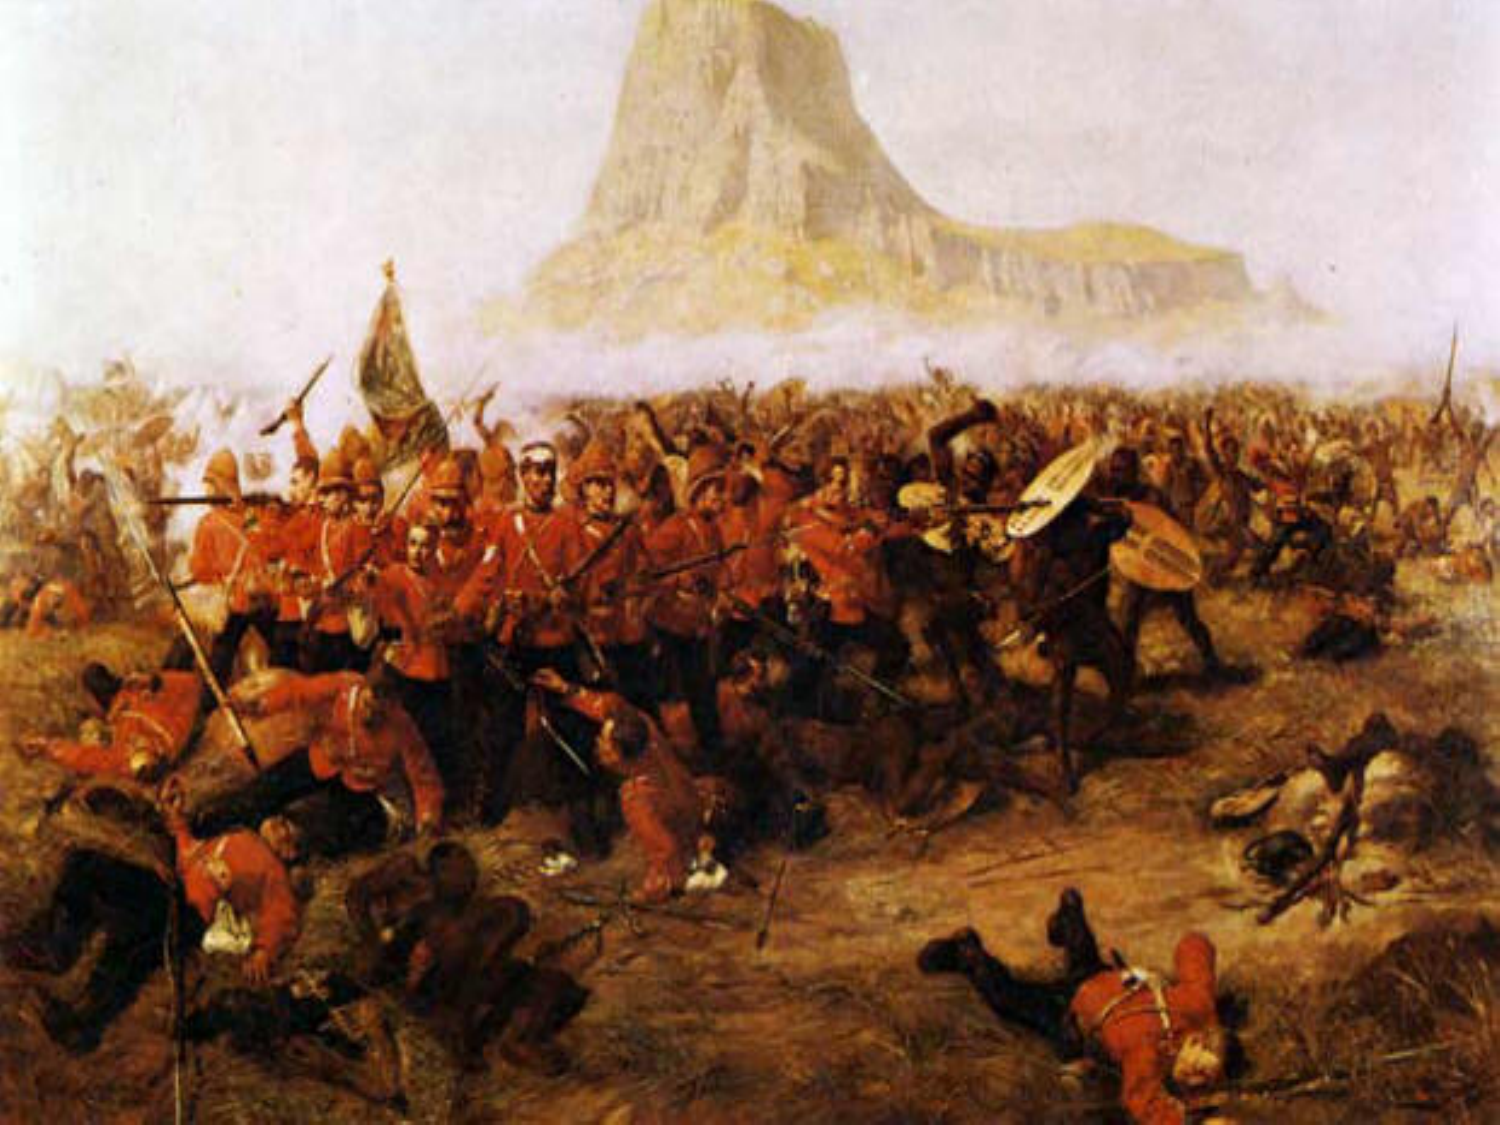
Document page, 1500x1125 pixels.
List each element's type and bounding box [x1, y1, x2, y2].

list [0, 0, 1500, 1125]
